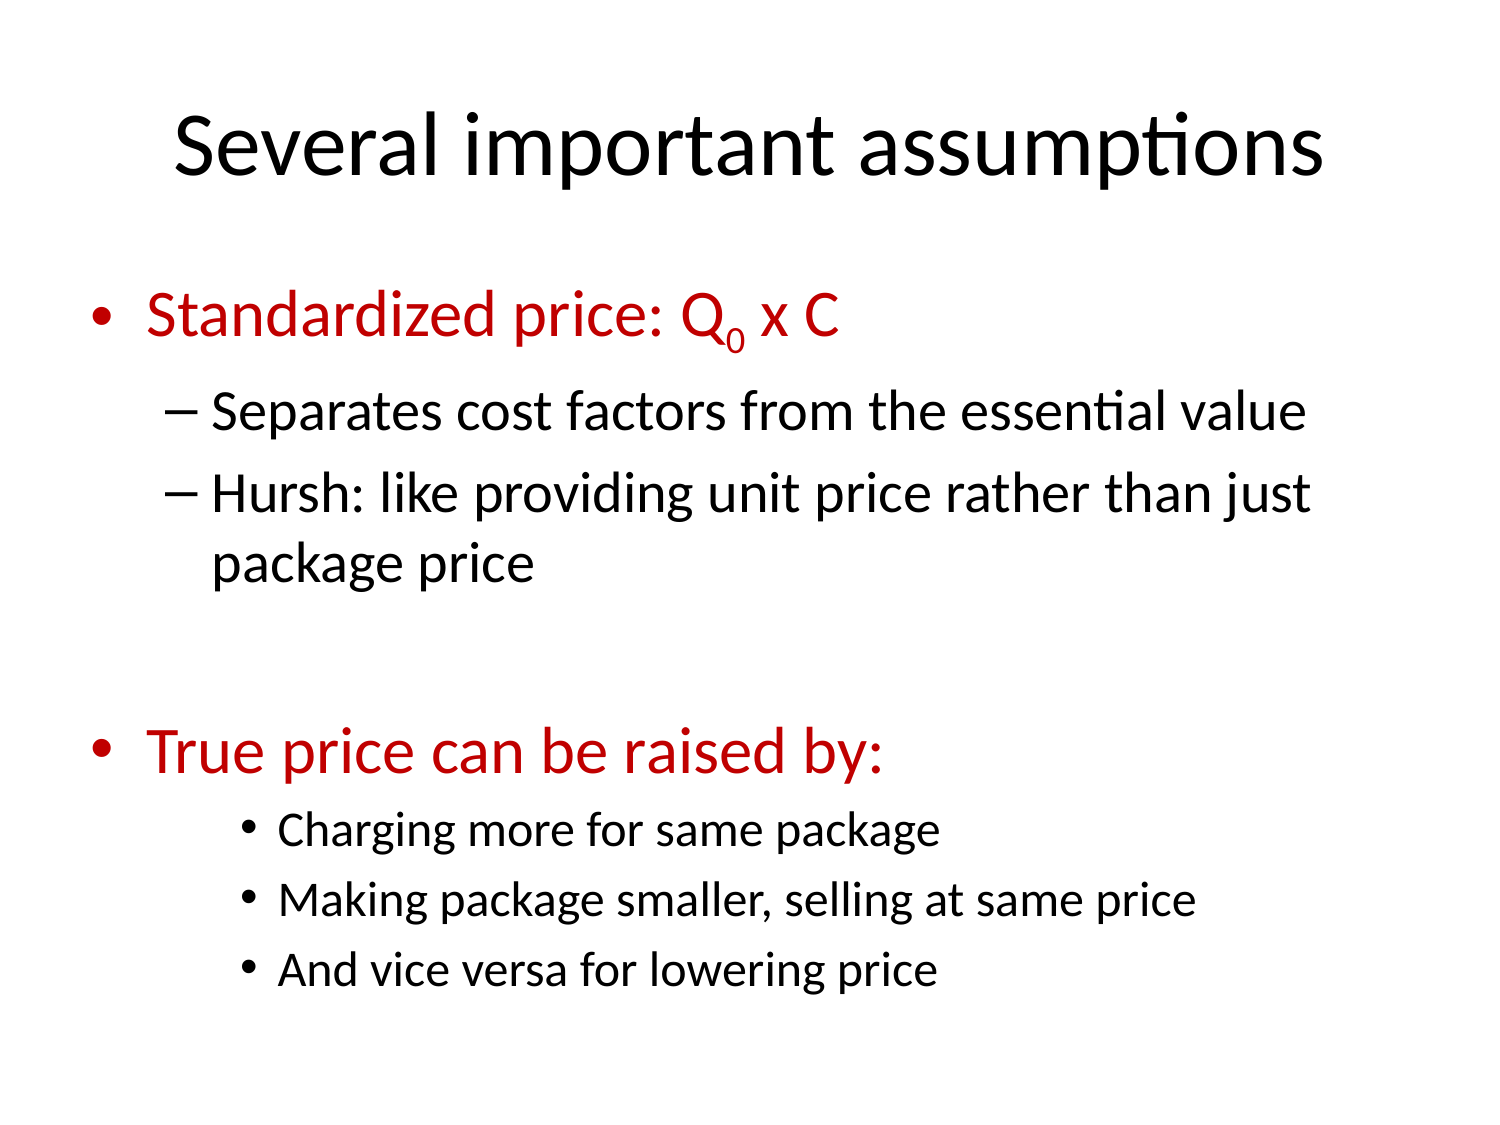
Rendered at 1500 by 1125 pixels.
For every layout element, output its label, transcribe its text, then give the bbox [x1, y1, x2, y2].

title Several important assumptions [75, 45, 1425, 233]
list Standardized price: Q0 x C Separates cost factors from the essential value Hursh: like providing unit price rather than just package price True price can be raised by: Charging more for same package Making package smaller, selling at same price And vice versa for lowering price [75, 262, 1425, 1005]
